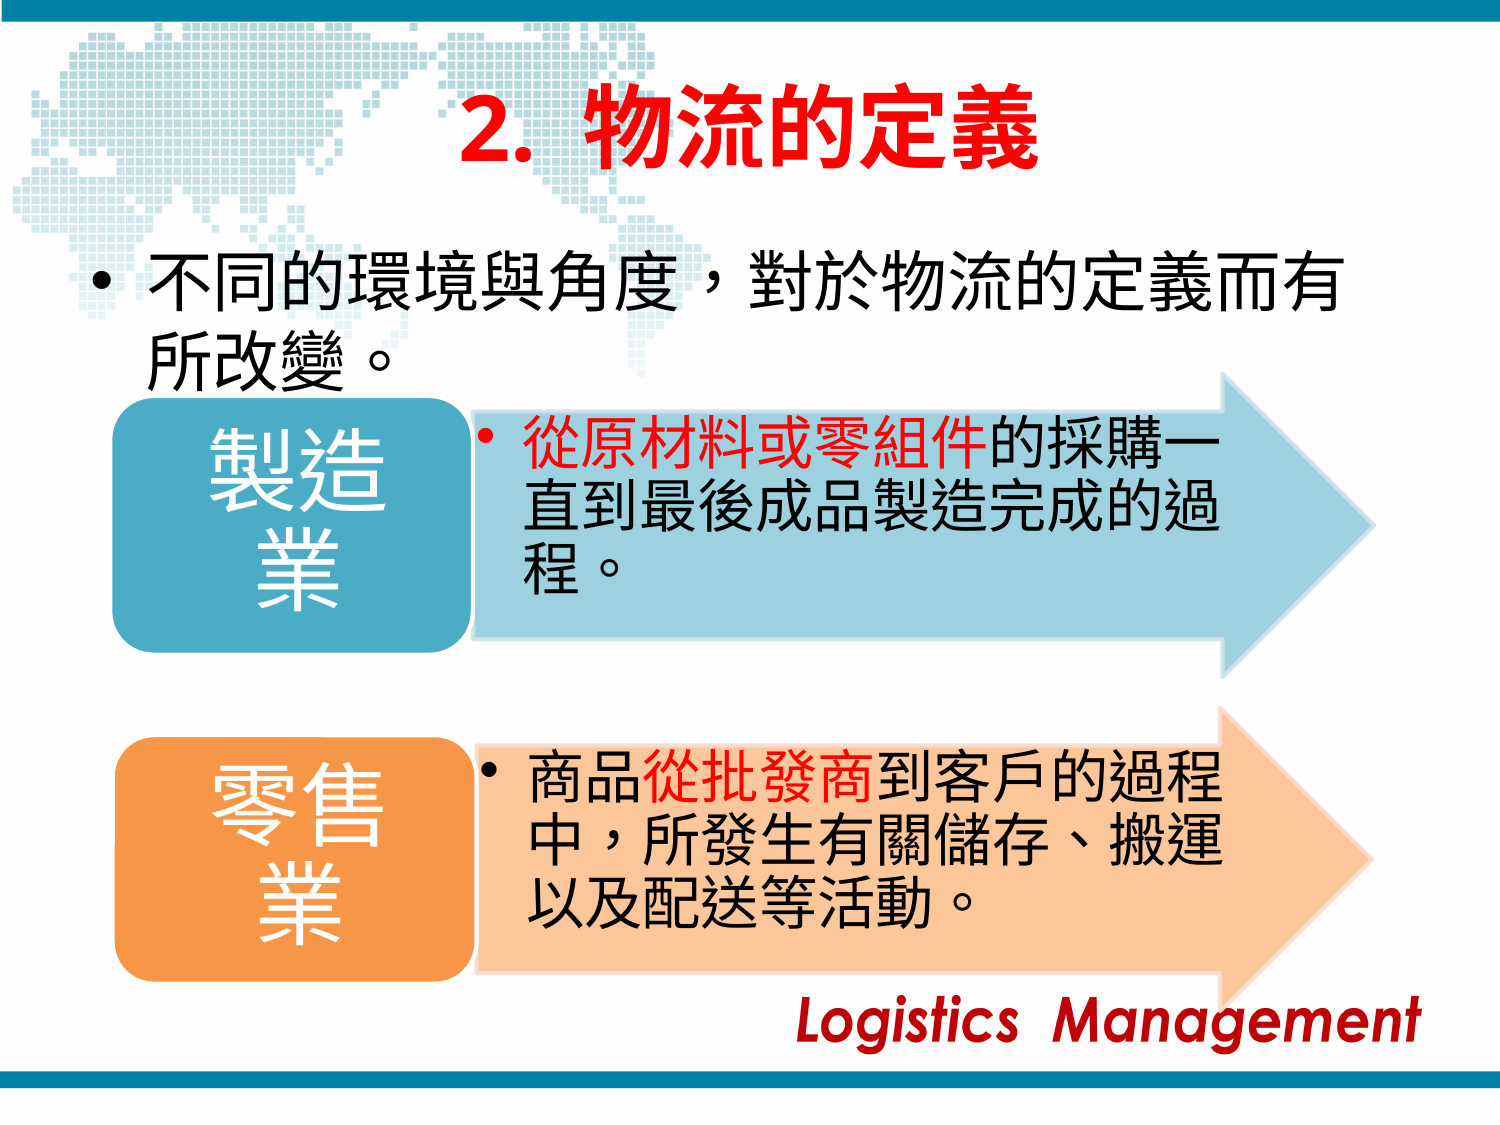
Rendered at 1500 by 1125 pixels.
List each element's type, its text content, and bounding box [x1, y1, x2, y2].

picture [0, 1089, 1500, 1125]
title 2. 物流的定義 [74, 30, 1426, 219]
picture [0, 0, 1500, 1071]
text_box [109, 373, 1375, 1012]
list 不同的環境與角度，對於物流的定義而有所改變。 [74, 231, 1426, 975]
